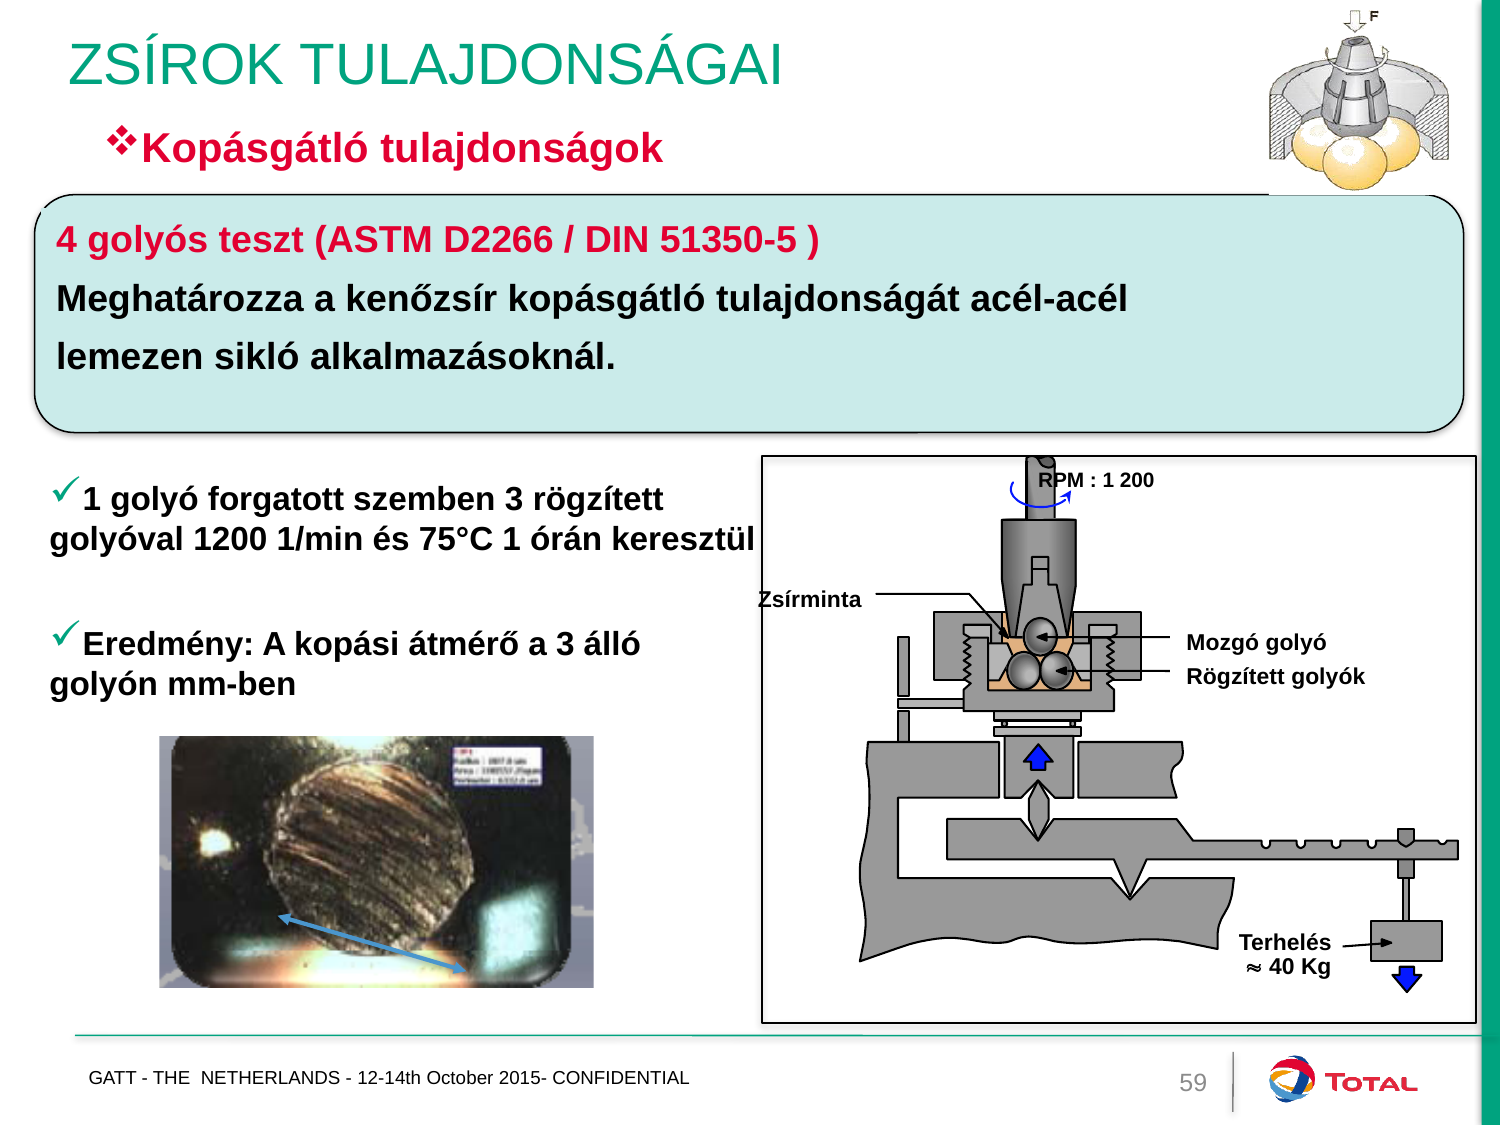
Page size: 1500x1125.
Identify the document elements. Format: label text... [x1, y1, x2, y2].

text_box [742, 455, 1459, 993]
text_box [43, 193, 88, 208]
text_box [277, 915, 467, 972]
slide_number [75, 1051, 988, 1112]
picture [159, 735, 594, 989]
text_box Kopásgátló tulajdonságok [88, 113, 1500, 229]
text_box 59 [1159, 1051, 1223, 1112]
picture [1268, 4, 1450, 195]
list 1 golyó forgatott szemben 3 rögzített golyóval 1200 1/min és 75°C 1 órán keresztül Eredmény: A kopási átmérő a 3 álló golyón mm-ben [34, 470, 737, 823]
text_box [33, 211, 1465, 434]
text_box [761, 455, 1477, 1024]
footer GATT - THE NETHERLANDS - 12-14th October 2015- CONFIDENTIAL [88, 1046, 739, 1107]
picture [1260, 1045, 1426, 1112]
text_box ZSÍROK TULAJDONSÁGAI [53, 19, 1263, 83]
text_box 4 golyós teszt (ASTM D2266 / DIN 51350-5 ) Meghatározza a kenőzsír kopásgátló tulajdonságát acél-acél lemezen sikló alkalmazásoknál. [41, 208, 1446, 409]
